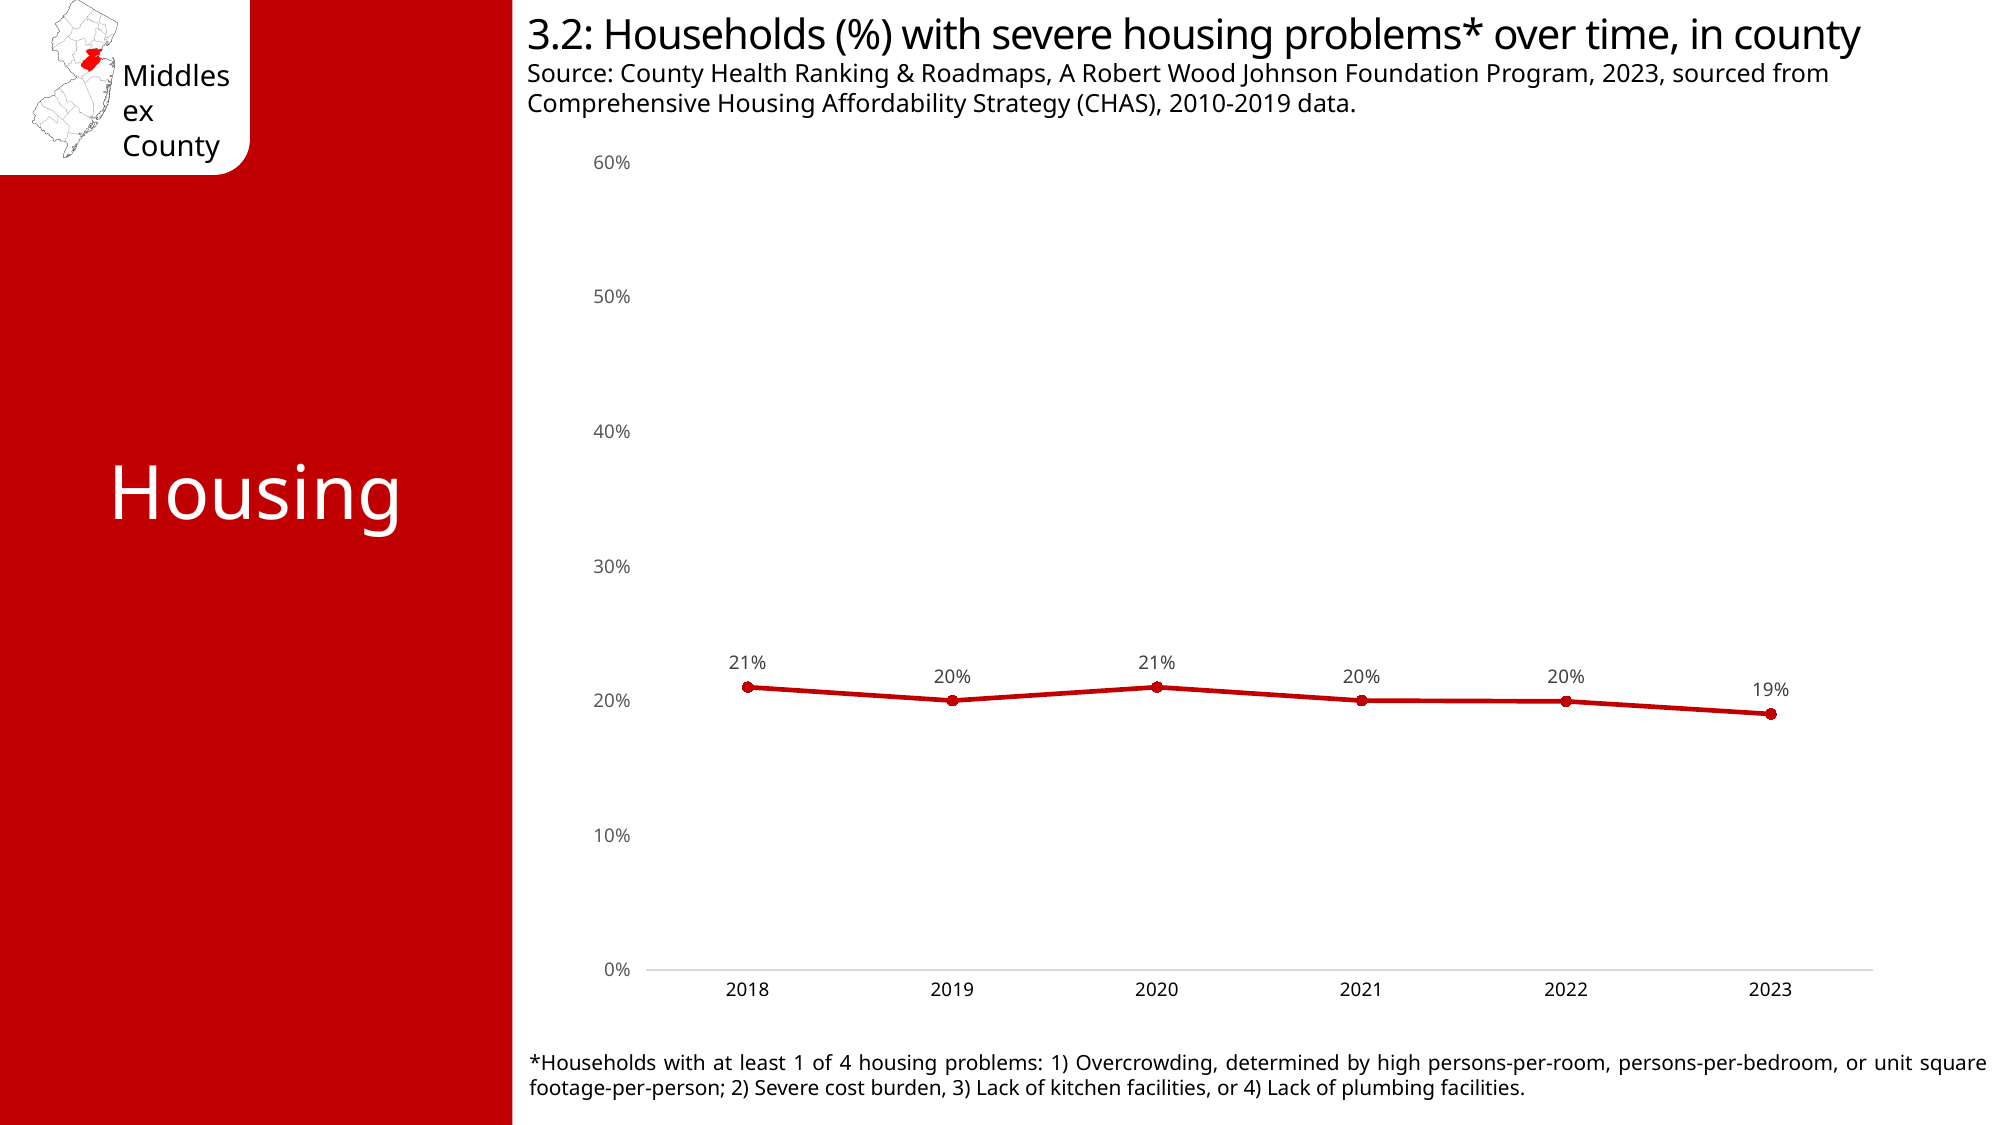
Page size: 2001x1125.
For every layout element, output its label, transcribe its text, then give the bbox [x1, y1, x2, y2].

chart [566, 130, 1901, 1021]
text_box Housing [0, 437, 513, 543]
text_box 3.2: Households (%) with severe housing problems* over time, in county [512, 0, 1992, 49]
text_box *Households with at least 1 of 4 housing problems: 1) Overcrowding, determined by high persons-per-room, persons-per-bedroom, or unit square footage-per-person; 2) Severe cost burden, 3) Lack of kitchen facilities, or 4) Lack of plumbing facilities. [514, 1029, 2000, 1120]
text_box Source: County Health Ranking & Roadmaps, A Robert Wood Johnson Foundation Program, 2023, sourced from Comprehensive Housing Affordability Strategy (CHAS), 2010-2019 data. [512, 49, 2000, 125]
picture [32, 0, 118, 158]
